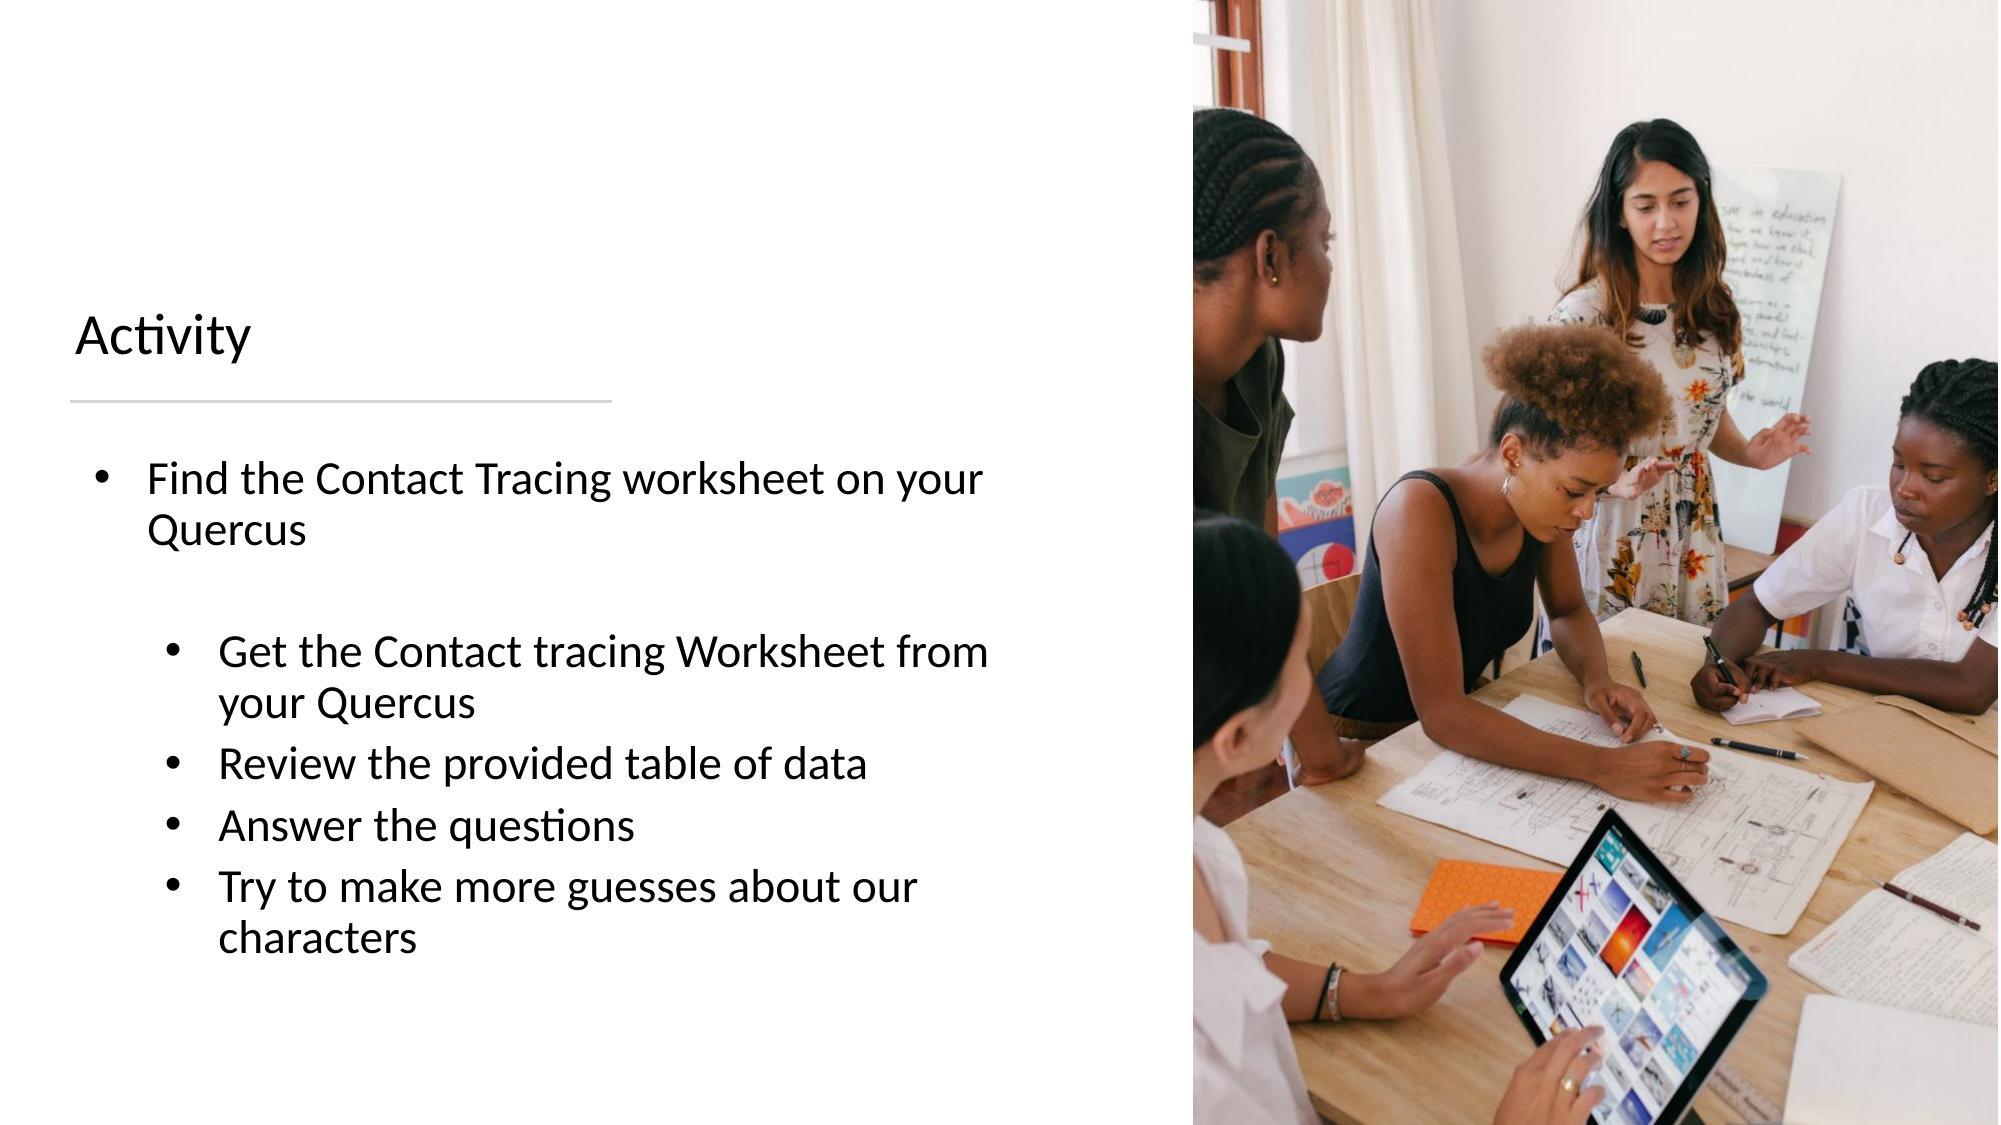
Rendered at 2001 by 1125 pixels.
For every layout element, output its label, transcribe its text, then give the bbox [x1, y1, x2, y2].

text_box [0, 0, 1191, 1125]
text_box Find the Contact Tracing worksheet on your Quercus Get the Contact tracing Worksheet from your Quercus Review the provided table of data Answer the questions Try to make more guesses about our characters [60, 445, 1043, 972]
picture [1193, 0, 1998, 1125]
text_box Activity [60, 190, 625, 375]
